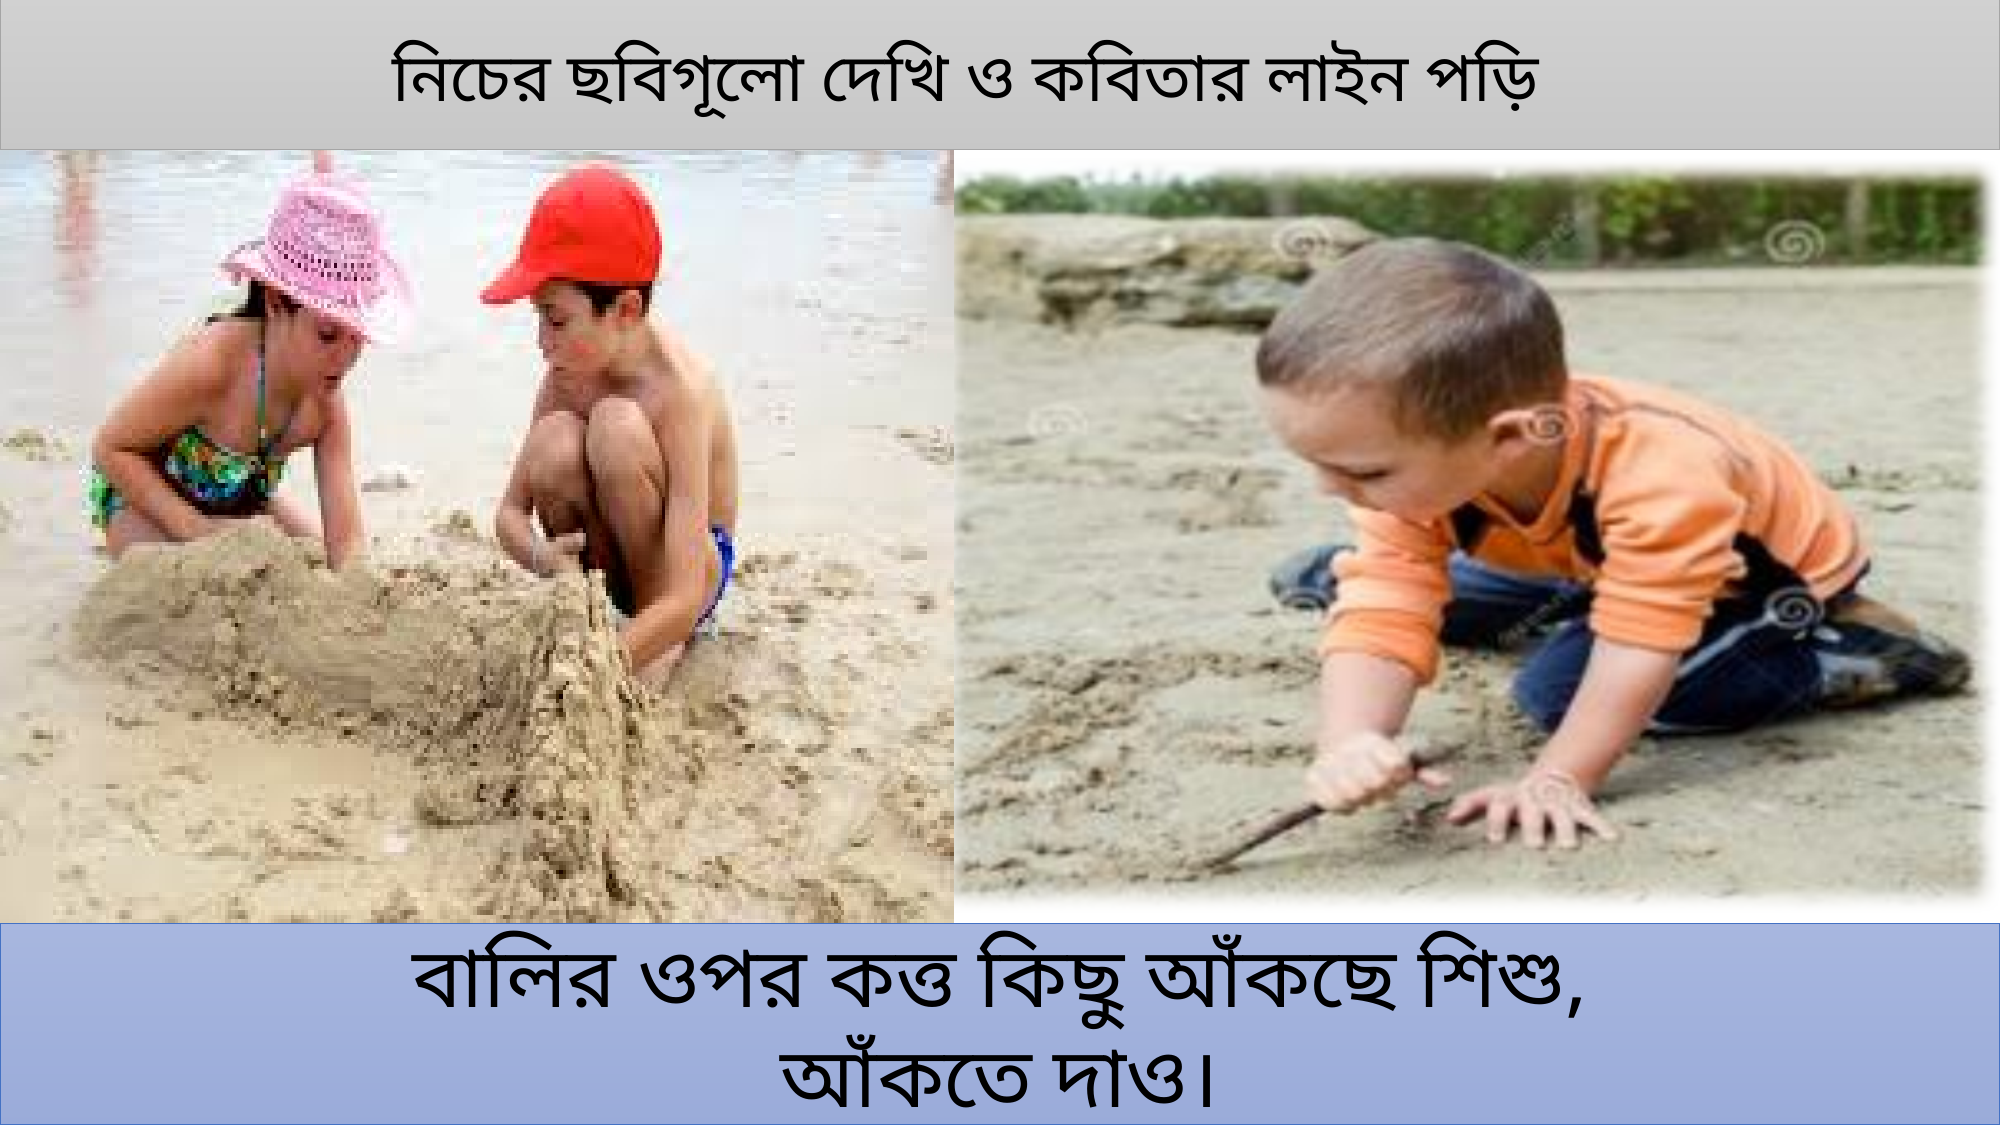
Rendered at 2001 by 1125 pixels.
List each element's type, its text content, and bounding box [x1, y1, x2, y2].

text_box বালির ওপর কত্ত কিছু আঁকছে শিশু, আঁকতে দাও। [0, 923, 2000, 1125]
text_box নিচের ছবিগূলো দেখি ও কবিতার লাইন পড়ি [0, 0, 2000, 150]
picture [0, 138, 2000, 924]
